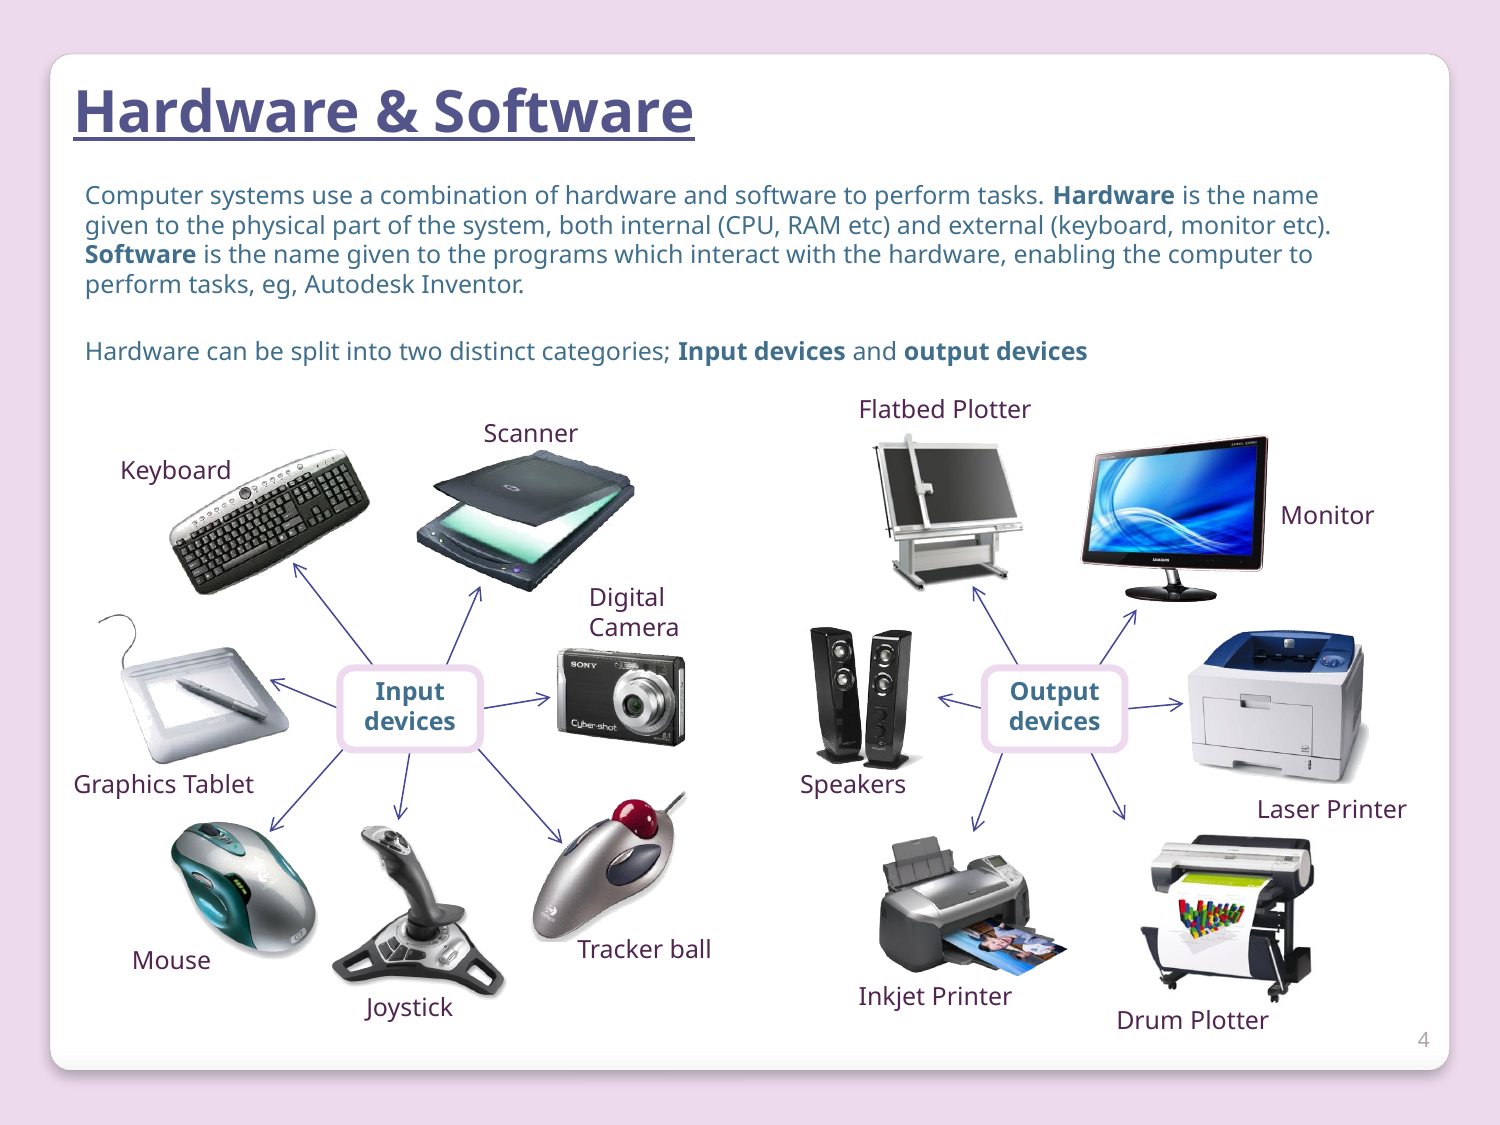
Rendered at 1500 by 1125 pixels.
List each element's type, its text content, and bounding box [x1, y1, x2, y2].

text_box Hardware can be split into two distinct categories; Input devices and output devices [70, 328, 1360, 373]
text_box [784, 386, 1466, 1044]
text_box Hardware & Software [58, 66, 1325, 152]
text_box Computer systems use a combination of hardware and software to perform tasks. Hardware is the name given to the physical part of the system, both internal (CPU, RAM etc) and external (keyboard, monitor etc). Software is the name given to the programs which interact with the hardware, enabling the computer to perform tasks, eg, Autodesk Inventor. [70, 171, 1395, 307]
slide_number 4 [1369, 1056, 1445, 1063]
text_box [58, 409, 774, 1031]
